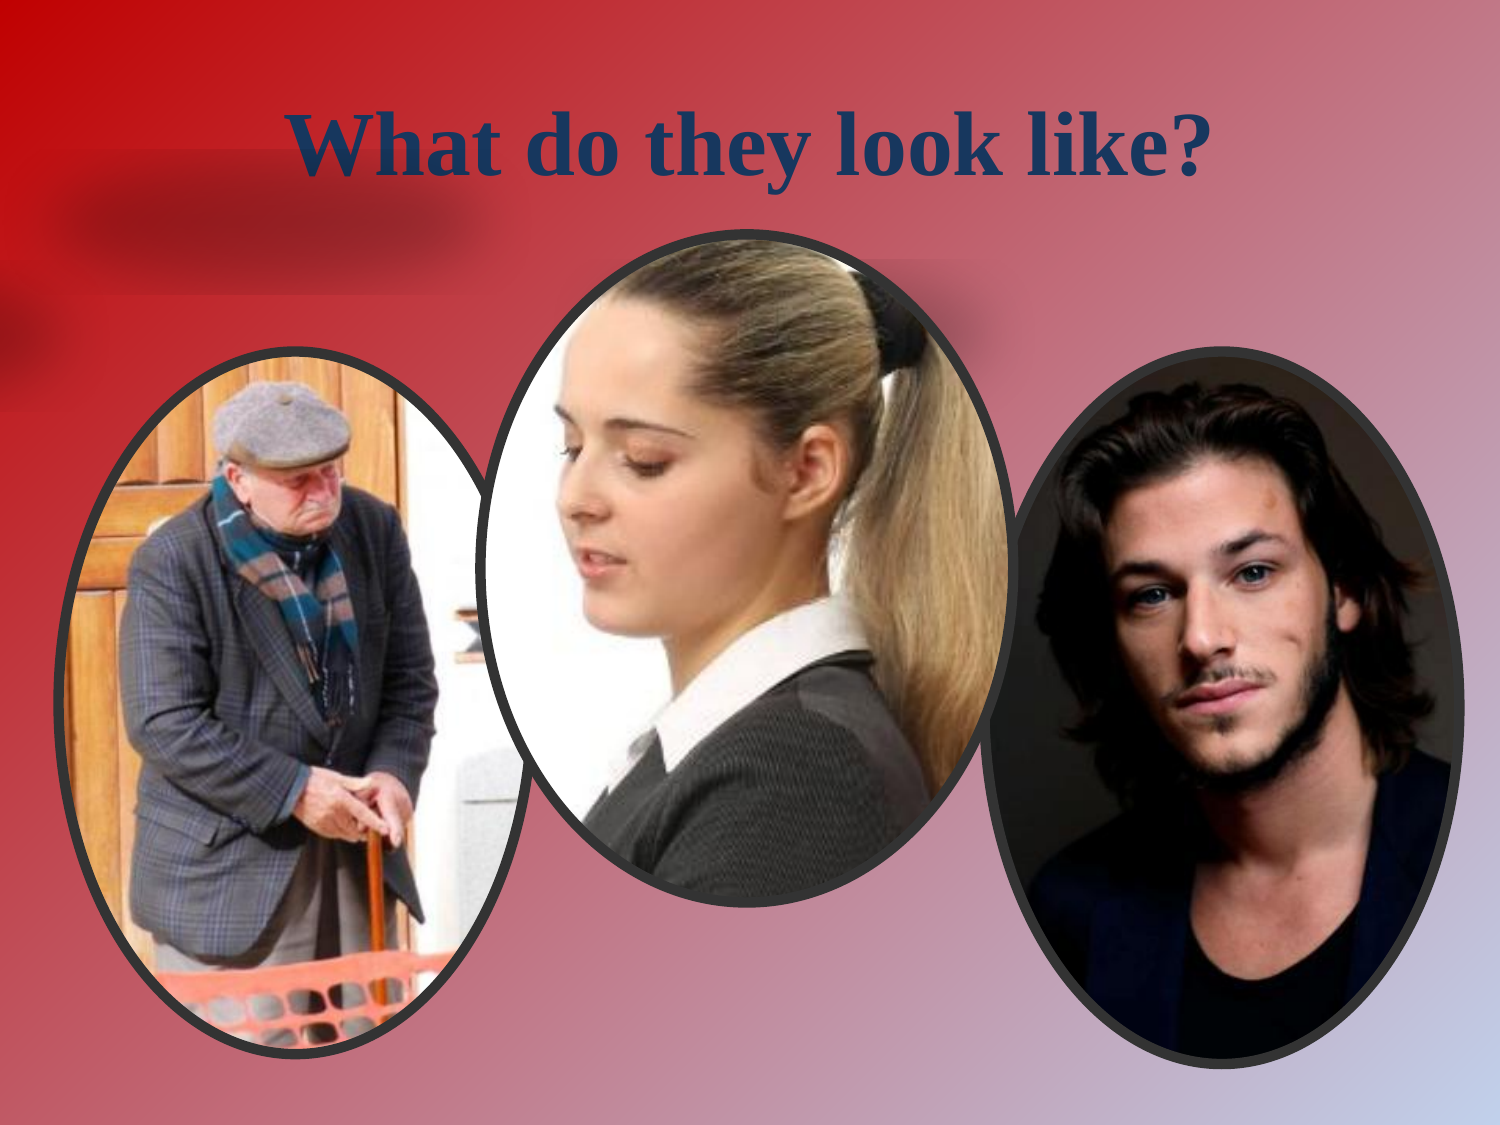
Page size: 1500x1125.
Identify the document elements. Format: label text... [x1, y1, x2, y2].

title What do they look like? [75, 45, 1425, 233]
picture [480, 234, 1460, 1065]
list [58, 351, 533, 1055]
